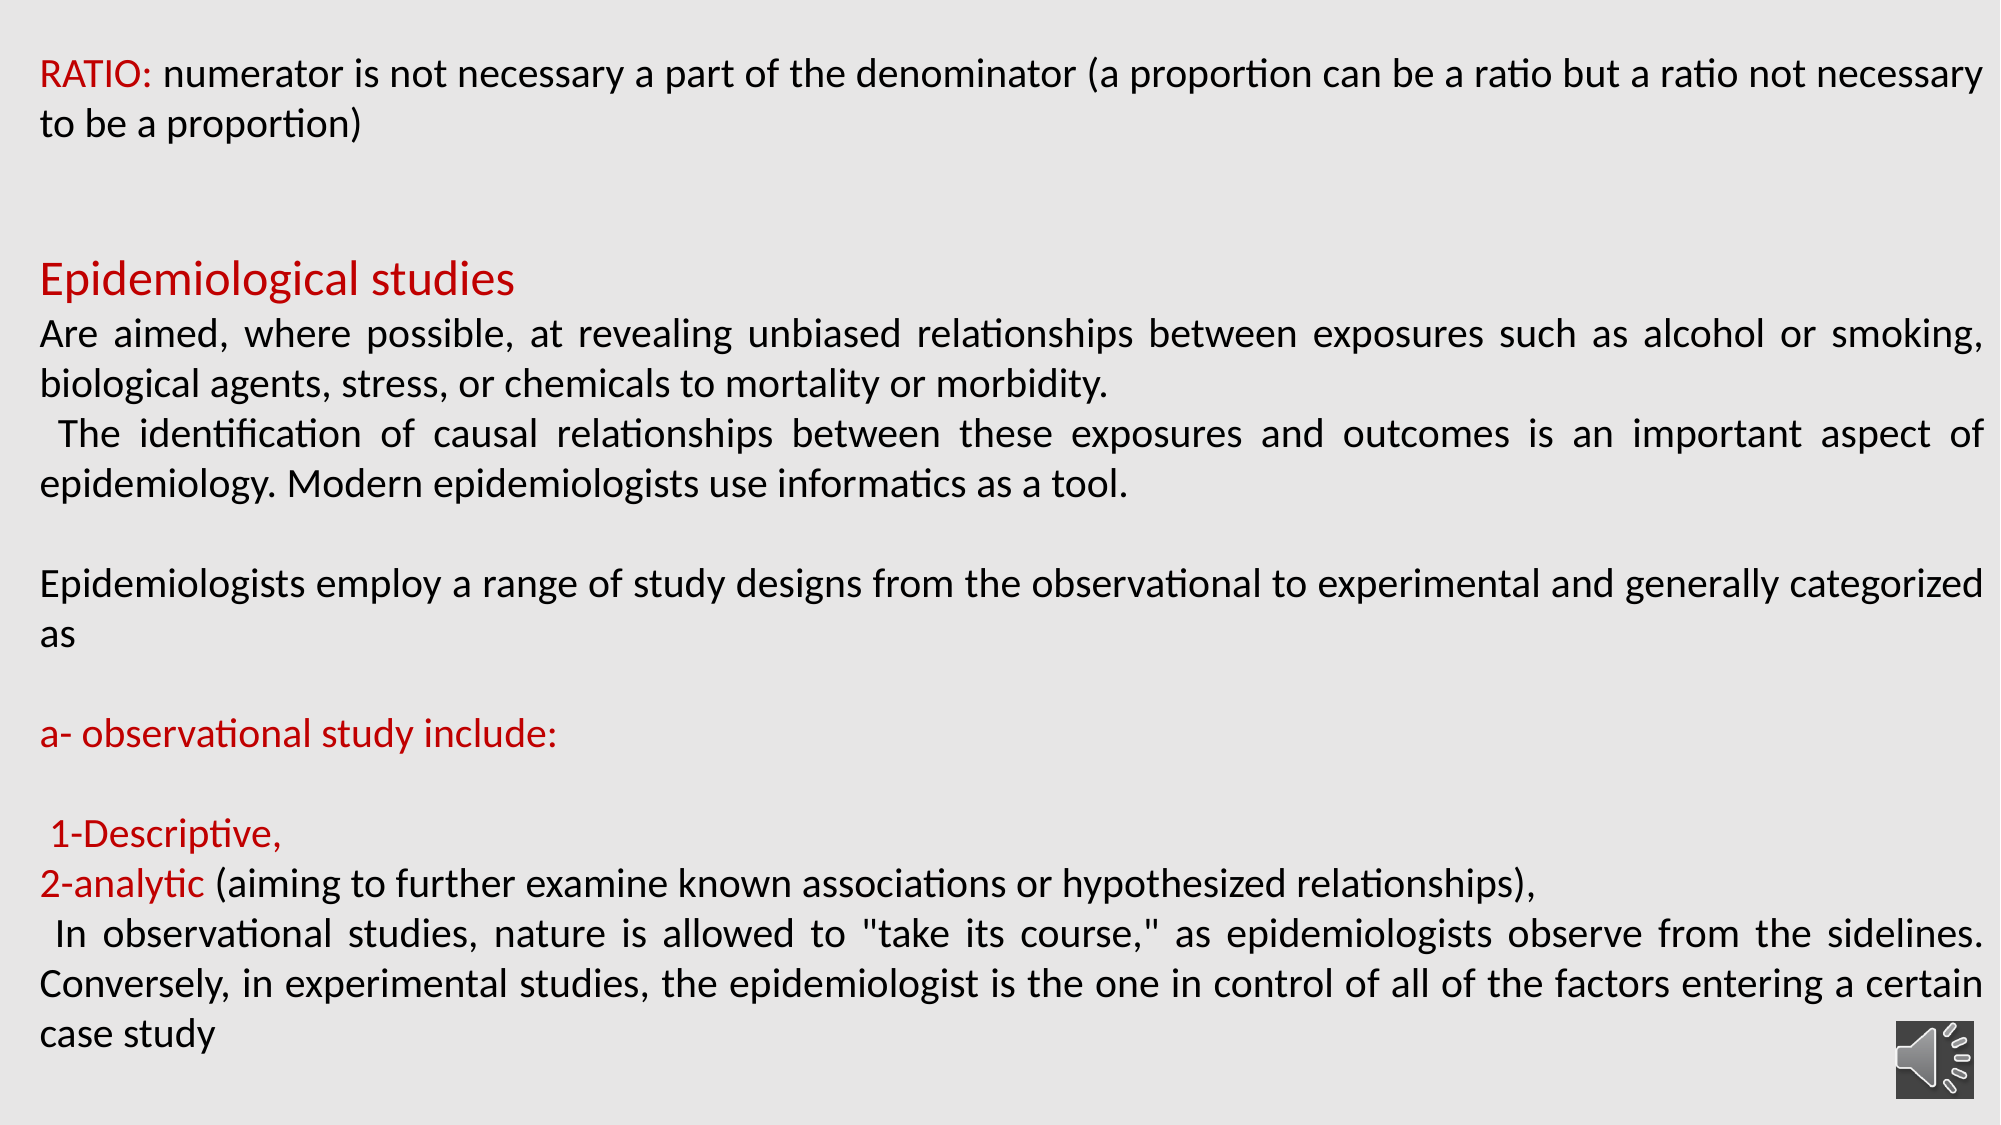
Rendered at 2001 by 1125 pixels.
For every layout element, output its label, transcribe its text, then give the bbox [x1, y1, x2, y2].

text_box RATIO: numerator is not necessary a part of the denominator (a proportion can be a ratio but a ratio not necessary to be a proportion) Epidemiological studies Are aimed, where possible, at revealing unbiased relationships between exposures such as alcohol or smoking, biological agents, stress, or chemicals to mortality or morbidity. The identification of causal relationships between these exposures and outcomes is an important aspect of epidemiology. Modern epidemiologists use informatics as a tool. Epidemiologists employ a range of study designs from the observational to experimental and generally categorized as a- observational study include: 1-Descriptive, 2-analytic (aiming to further examine known associations or hypothesized relationships), In observational studies, nature is allowed to "take its course," as epidemiologists observe from the sidelines. Conversely, in experimental studies, the epidemiologist is the one in control of all of the factors entering a certain case study [24, 37, 2000, 1114]
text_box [1894, 1019, 1975, 1100]
